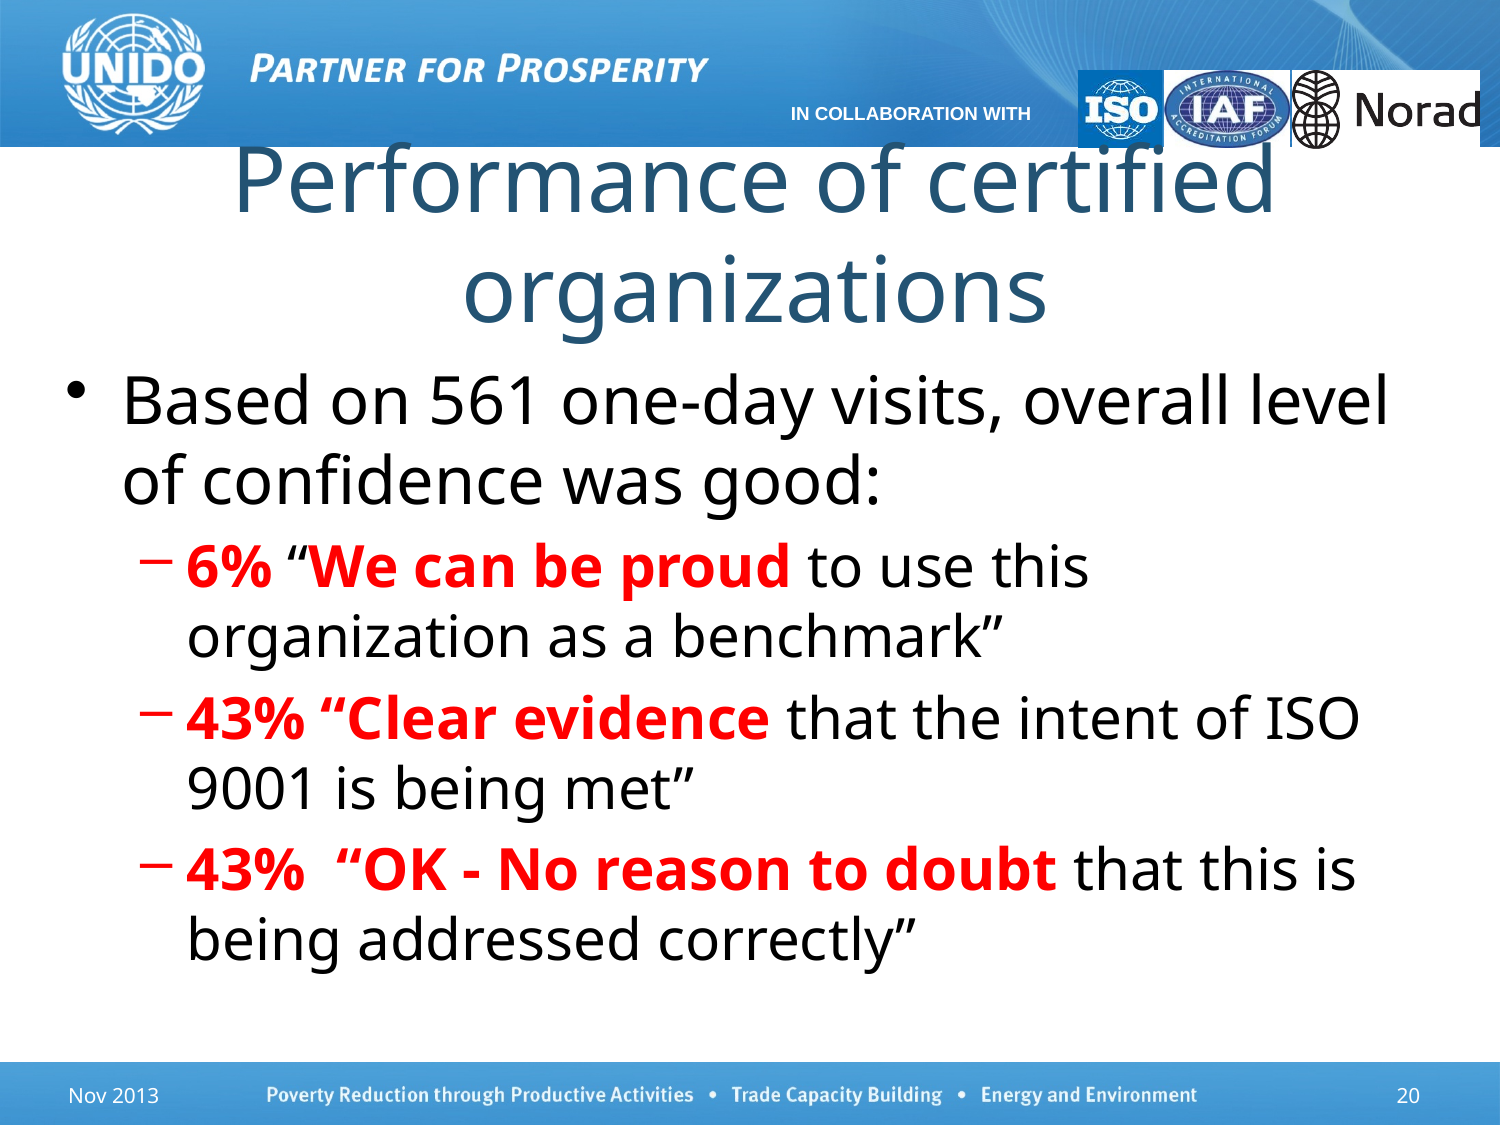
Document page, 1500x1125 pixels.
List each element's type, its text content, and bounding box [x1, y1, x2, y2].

picture [0, 0, 1500, 149]
title Performance of certified organizations [64, 136, 1448, 325]
picture [0, 1062, 1500, 1125]
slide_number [52, 1074, 428, 1125]
list Based on 561 one-day visits, overall level of confidence was good: 6% “We can be proud to use this organization as a benchmark” 43% “Clear evidence that the intent of ISO 9001 is being met” 43% “OK - No reason to doubt that this is being addressed correctly” [49, 349, 1433, 1071]
slide_number 20 [1068, 1074, 1436, 1125]
